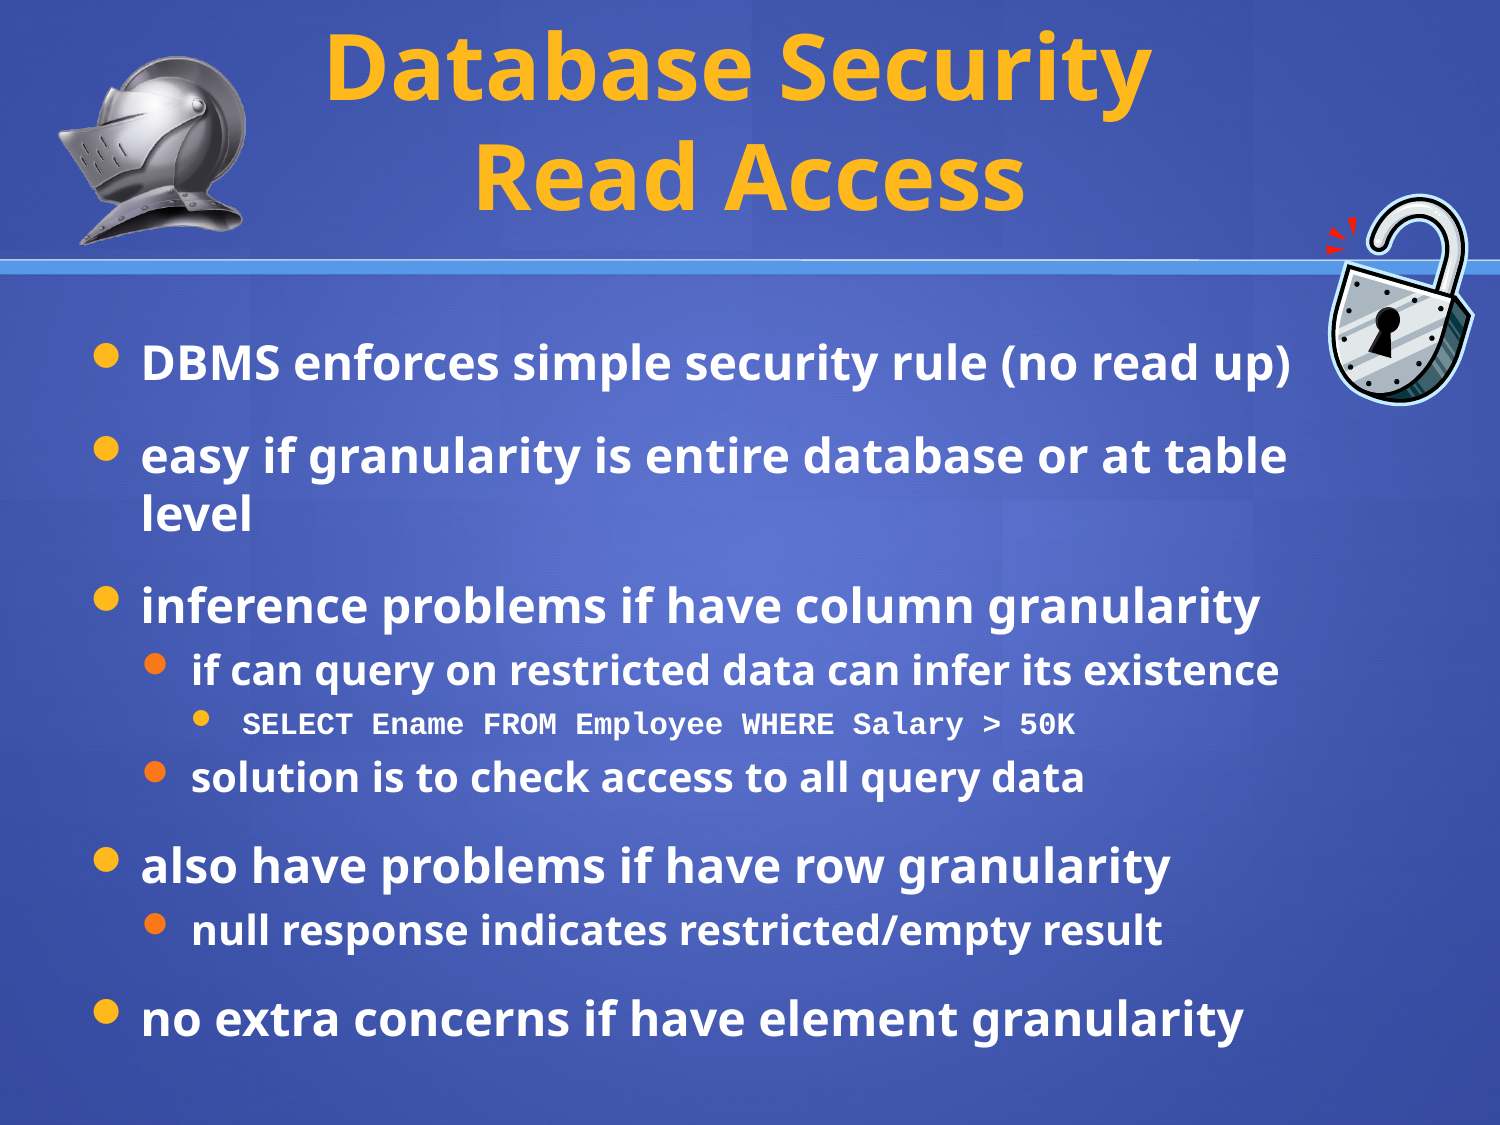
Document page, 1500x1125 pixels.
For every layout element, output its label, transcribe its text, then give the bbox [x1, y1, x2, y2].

title Database Security Read Access [75, 0, 1425, 238]
picture [48, 48, 251, 251]
list DBMS enforces simple security rule (no read up) easy if granularity is entire database or at table level inference problems if have column granularity if can query on restricted data can infer its existence SELECT Ename FROM Employee WHERE Salary > 50K solution is to check access to all query data also have problems if have row granularity null response indicates restricted/empty result no extra concerns if have element granularity [75, 324, 1425, 1056]
picture [1323, 186, 1476, 410]
